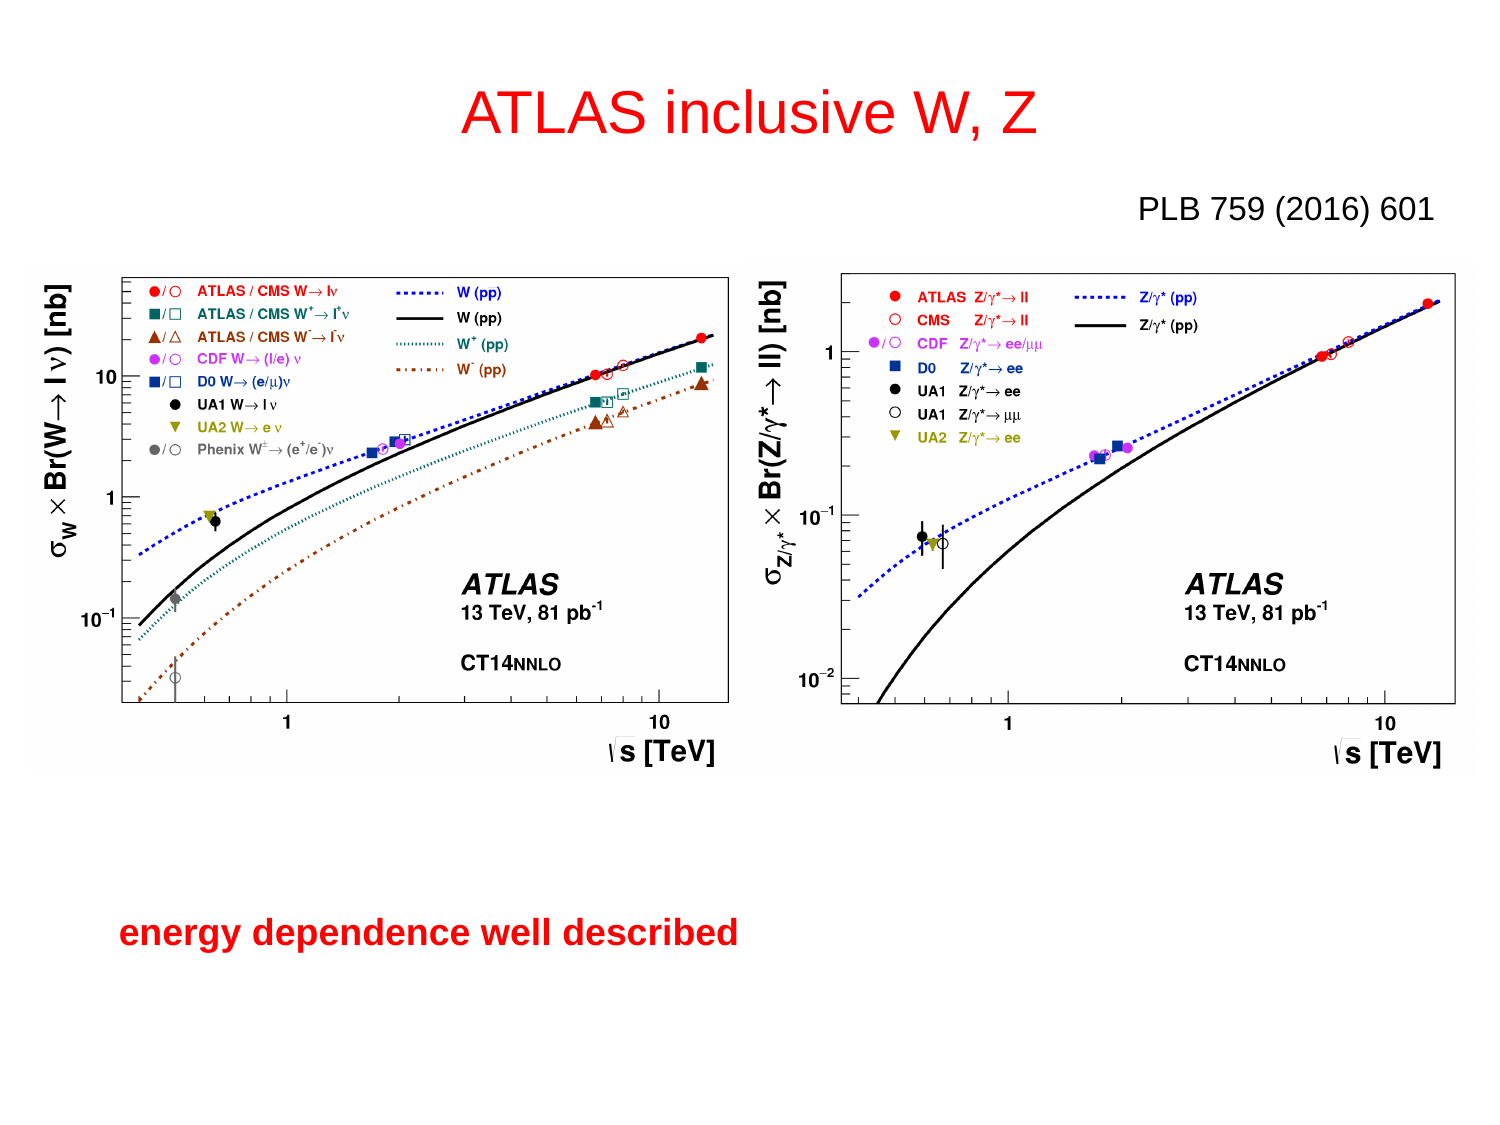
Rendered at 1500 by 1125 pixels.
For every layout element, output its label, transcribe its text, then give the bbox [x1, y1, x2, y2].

text_box energy dependence well described [28, 886, 1315, 960]
picture [28, 258, 1477, 777]
text_box PLB 759 (2016) 601 [1035, 172, 1460, 235]
text_box ATLAS inclusive W, Z [0, 58, 1500, 153]
